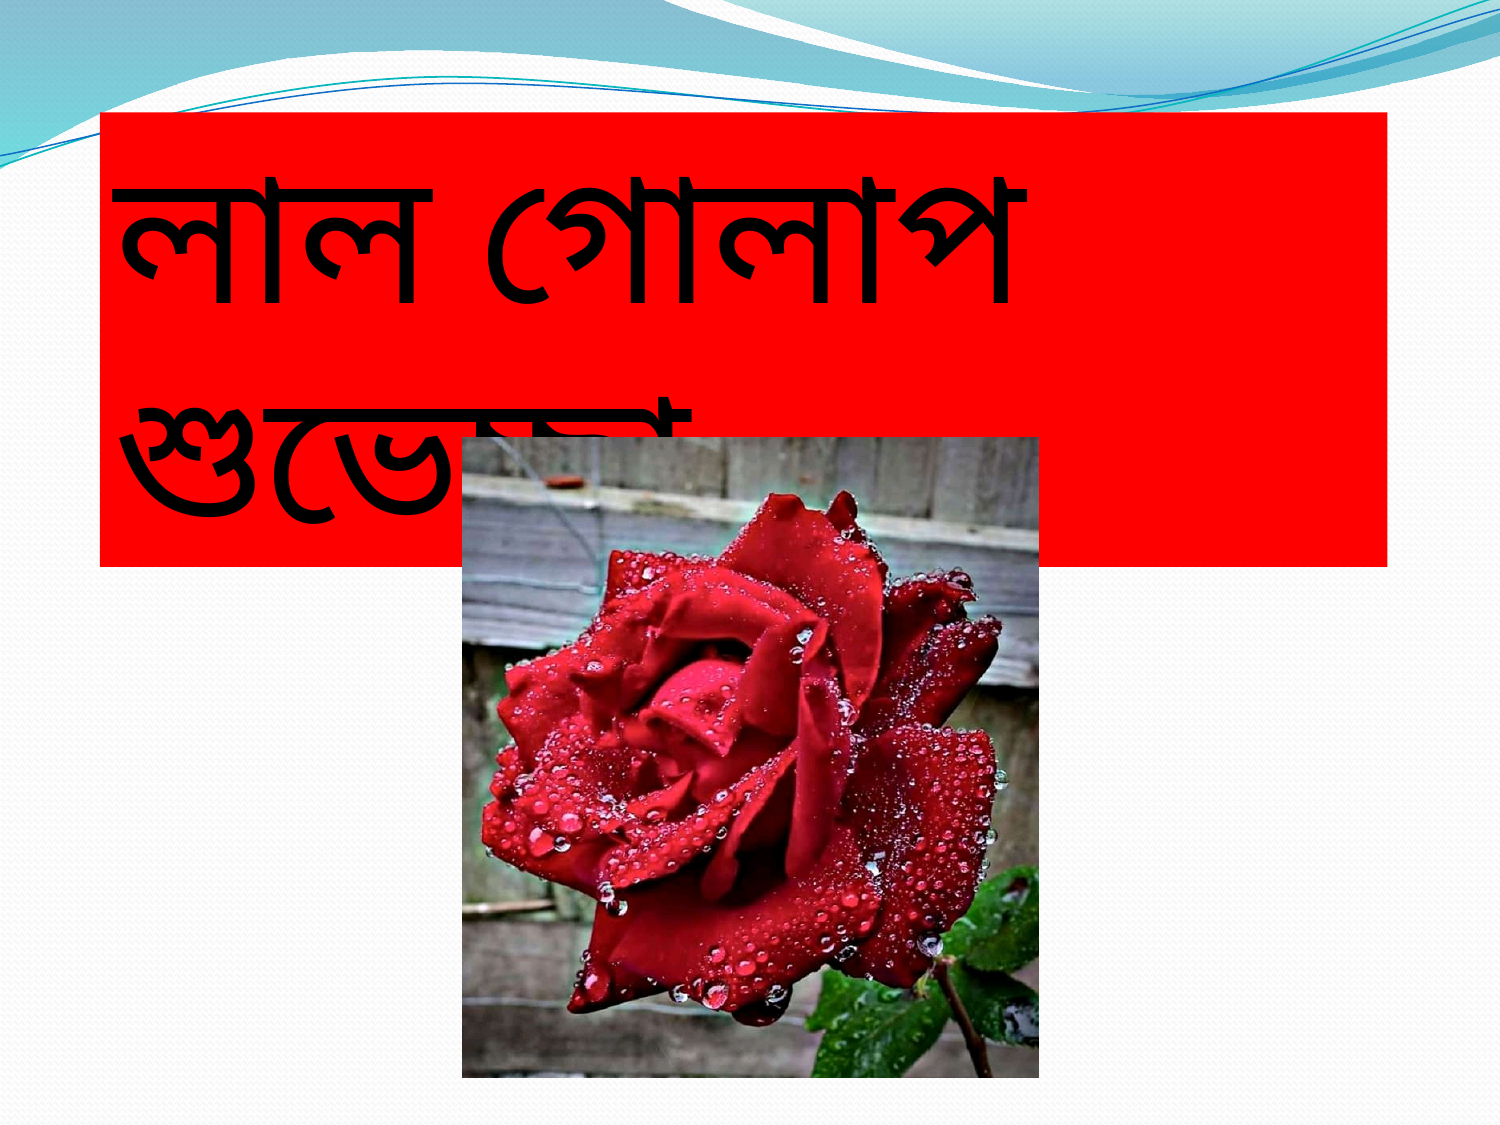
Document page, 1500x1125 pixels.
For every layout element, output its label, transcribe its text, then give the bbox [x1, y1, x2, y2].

picture [462, 437, 1039, 1079]
text_box লাল গোলাপ শুভেচ্ছা [99, 112, 1388, 567]
